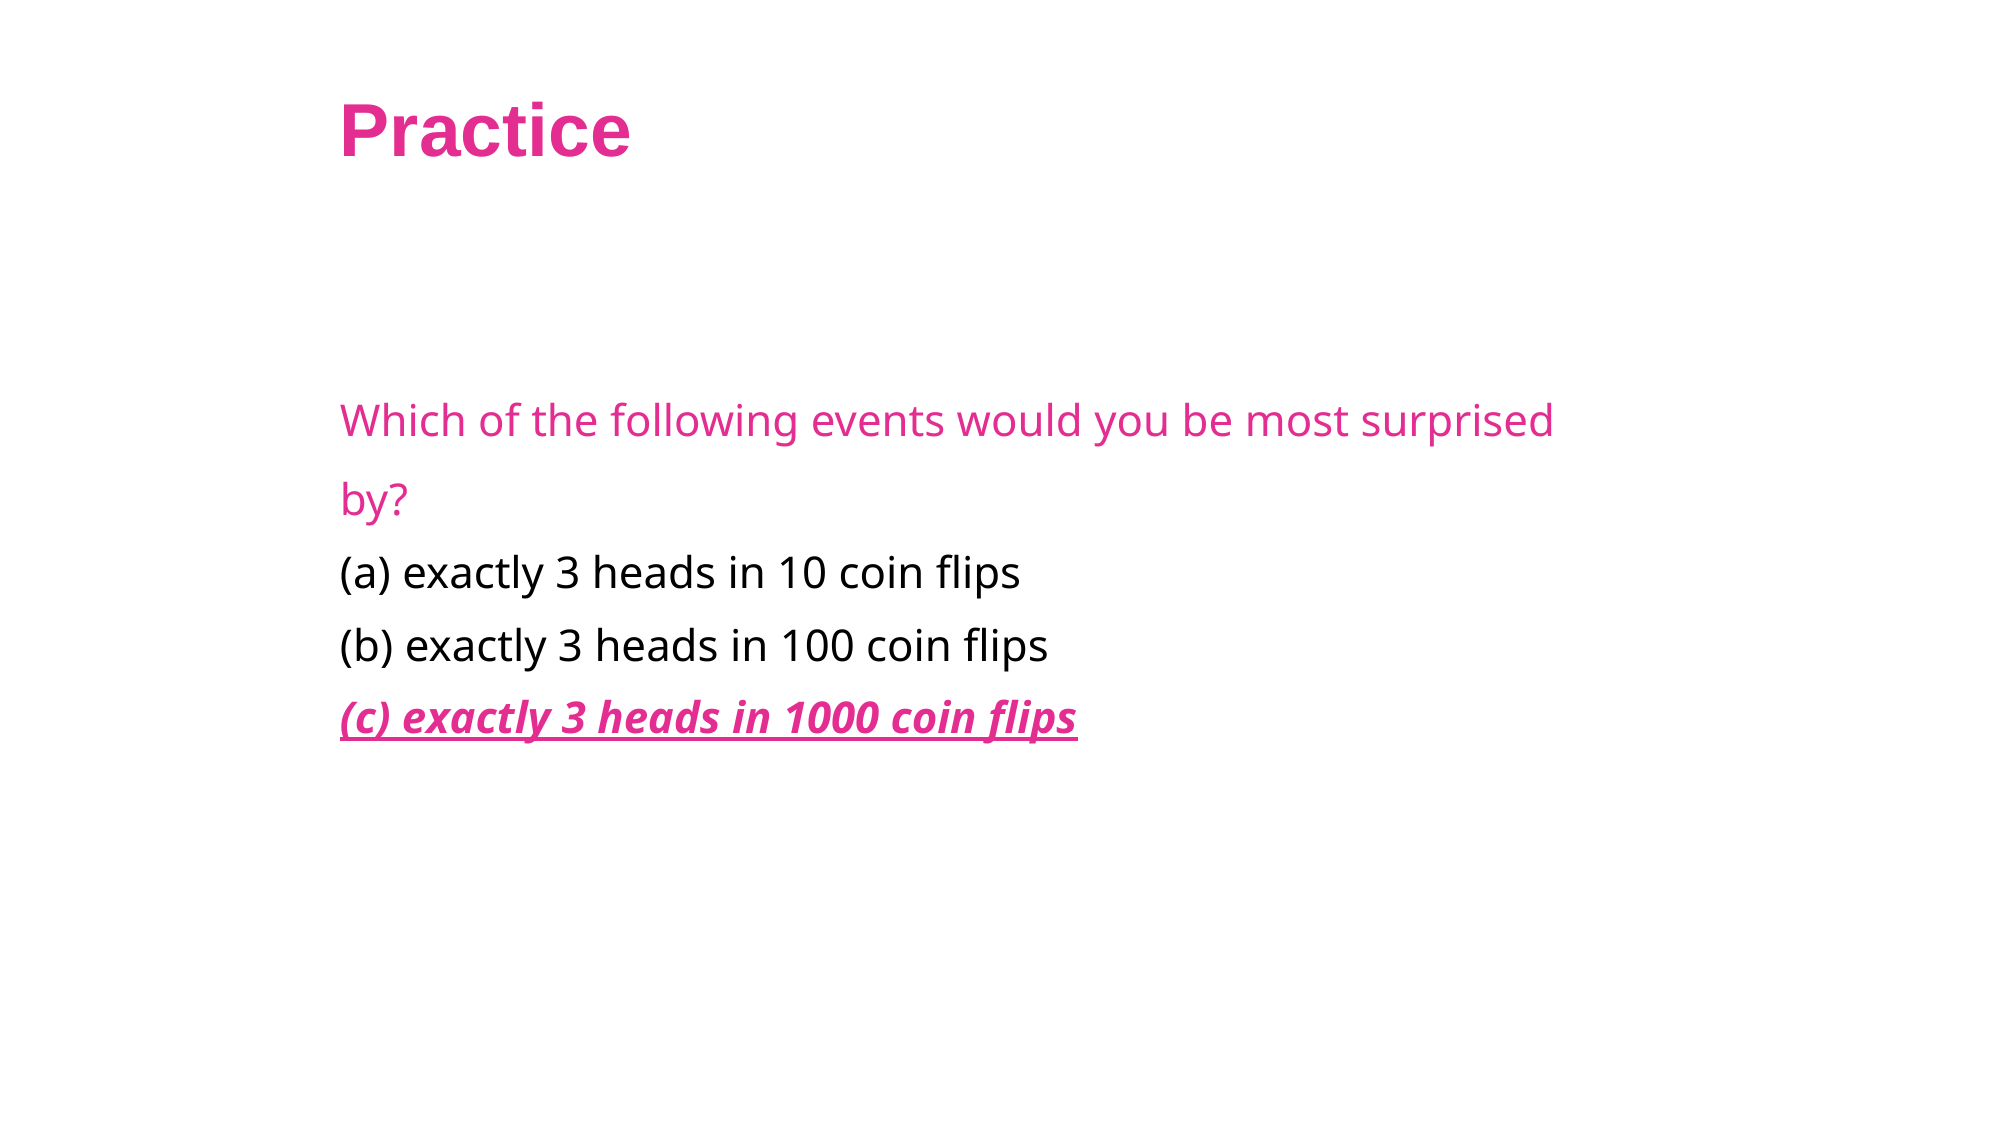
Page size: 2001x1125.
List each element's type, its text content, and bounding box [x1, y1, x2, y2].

title Practice [324, 0, 1675, 188]
list Which of the following events would you be most surprised by? (a) exactly 3 heads in 10 coin flips (b) exactly 3 heads in 100 coin flips (c) exactly 3 heads in 1000 coin flips [324, 351, 1630, 989]
